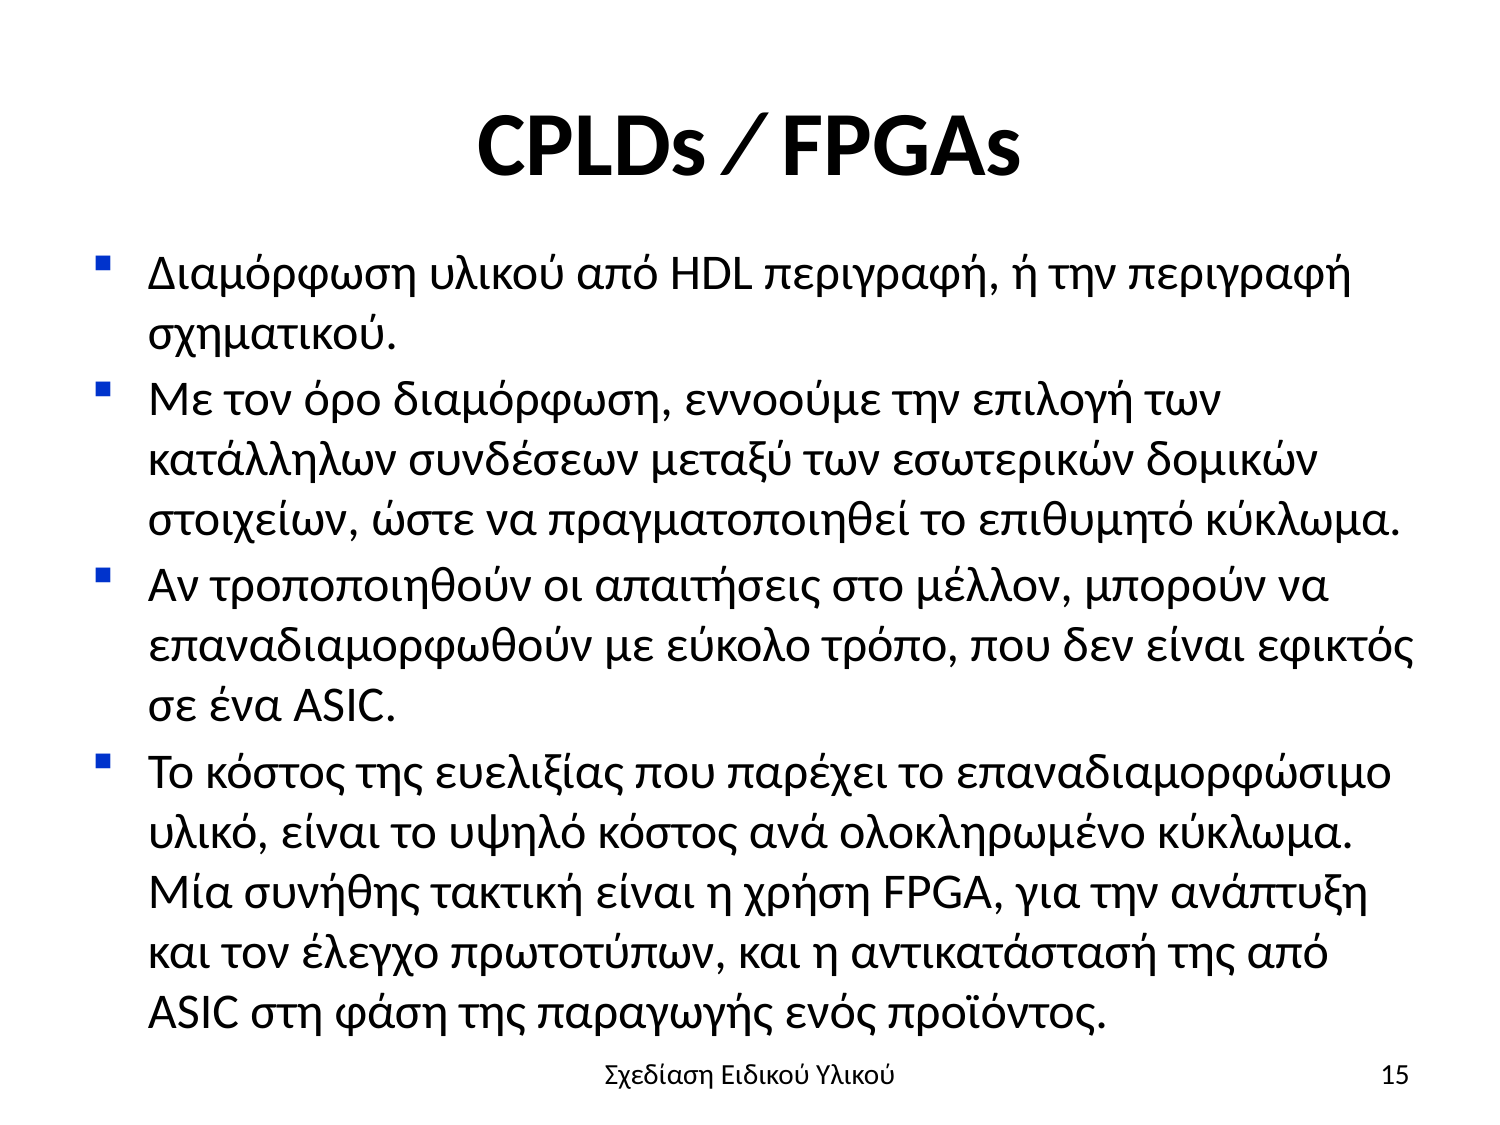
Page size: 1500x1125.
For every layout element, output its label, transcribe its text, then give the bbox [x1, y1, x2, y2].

slide_number 15 [1074, 1042, 1425, 1103]
list Διαμόρφωση υλικού από HDL περιγραφή, ή την περιγραφή σχηματικού. Με τον όρο διαμόρφωση, εννοούμε την επιλογή των κατάλληλων συνδέσεων μεταξύ των εσωτερικών δομικών στοιχείων, ώστε να πραγματοποιηθεί το επιθυμητό κύκλωμα. Αν τροποποιηθούν οι απαιτήσεις στο μέλλον, μπορούν να επαναδιαμορφωθούν με εύκολο τρόπο, που δεν είναι εφικτός σε ένα ASIC. Το κόστος της ευελιξίας που παρέχει το επαναδιαμορφώσιμο υλικό, είναι το υψηλό κόστος ανά ολοκληρωμένο κύκλωμα. Μία συνήθης τακτική είναι η χρήση FPGA, για την ανάπτυξη και τον έλεγχο πρωτοτύπων, και η αντικατάστασή της από ASIC στη φάση της παραγωγής ενός προϊόντος. [76, 231, 1436, 1047]
footer Σχεδίαση Ειδικού Υλικού [512, 1042, 988, 1103]
title CPLDs ⁄ FPGAs [75, 45, 1425, 233]
